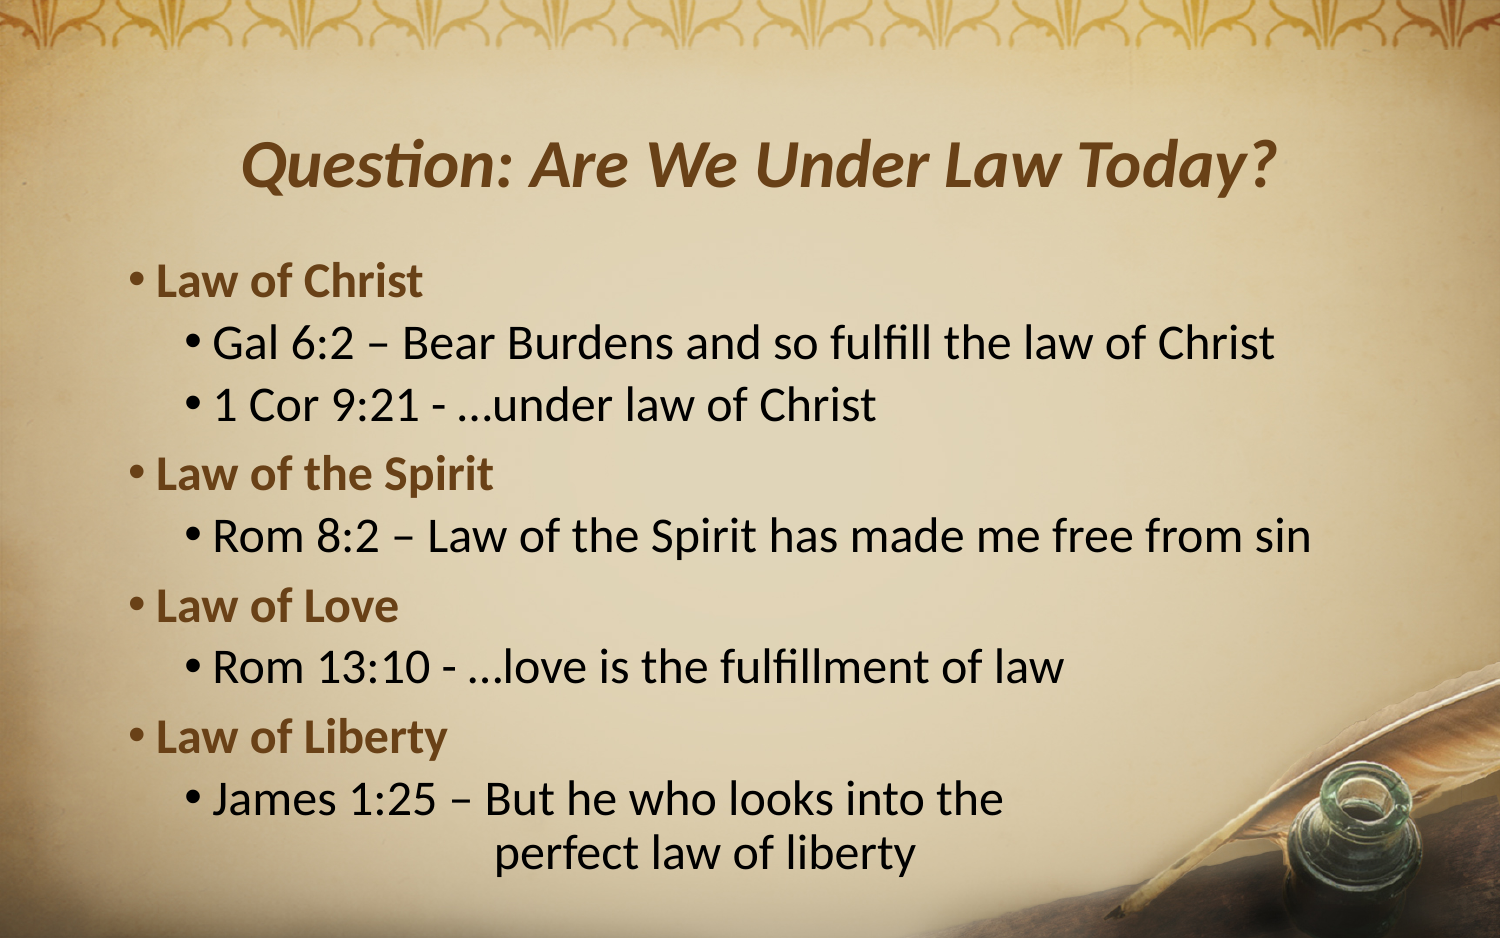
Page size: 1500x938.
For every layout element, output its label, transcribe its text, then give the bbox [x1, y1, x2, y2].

title Question: Are We Under Law Today? [75, 75, 1445, 257]
picture [0, 0, 1500, 938]
list Law of Christ Gal 6:2 – Bear Burdens and so fulfill the law of Christ 1 Cor 9:21 - …under law of Christ Law of the Spirit Rom 8:2 – Law of the Spirit has made me free from sin Law of Love Rom 13:10 - …love is the fulfillment of law Law of Liberty James 1:25 – But he who looks into the perfect law of liberty [113, 257, 1397, 894]
